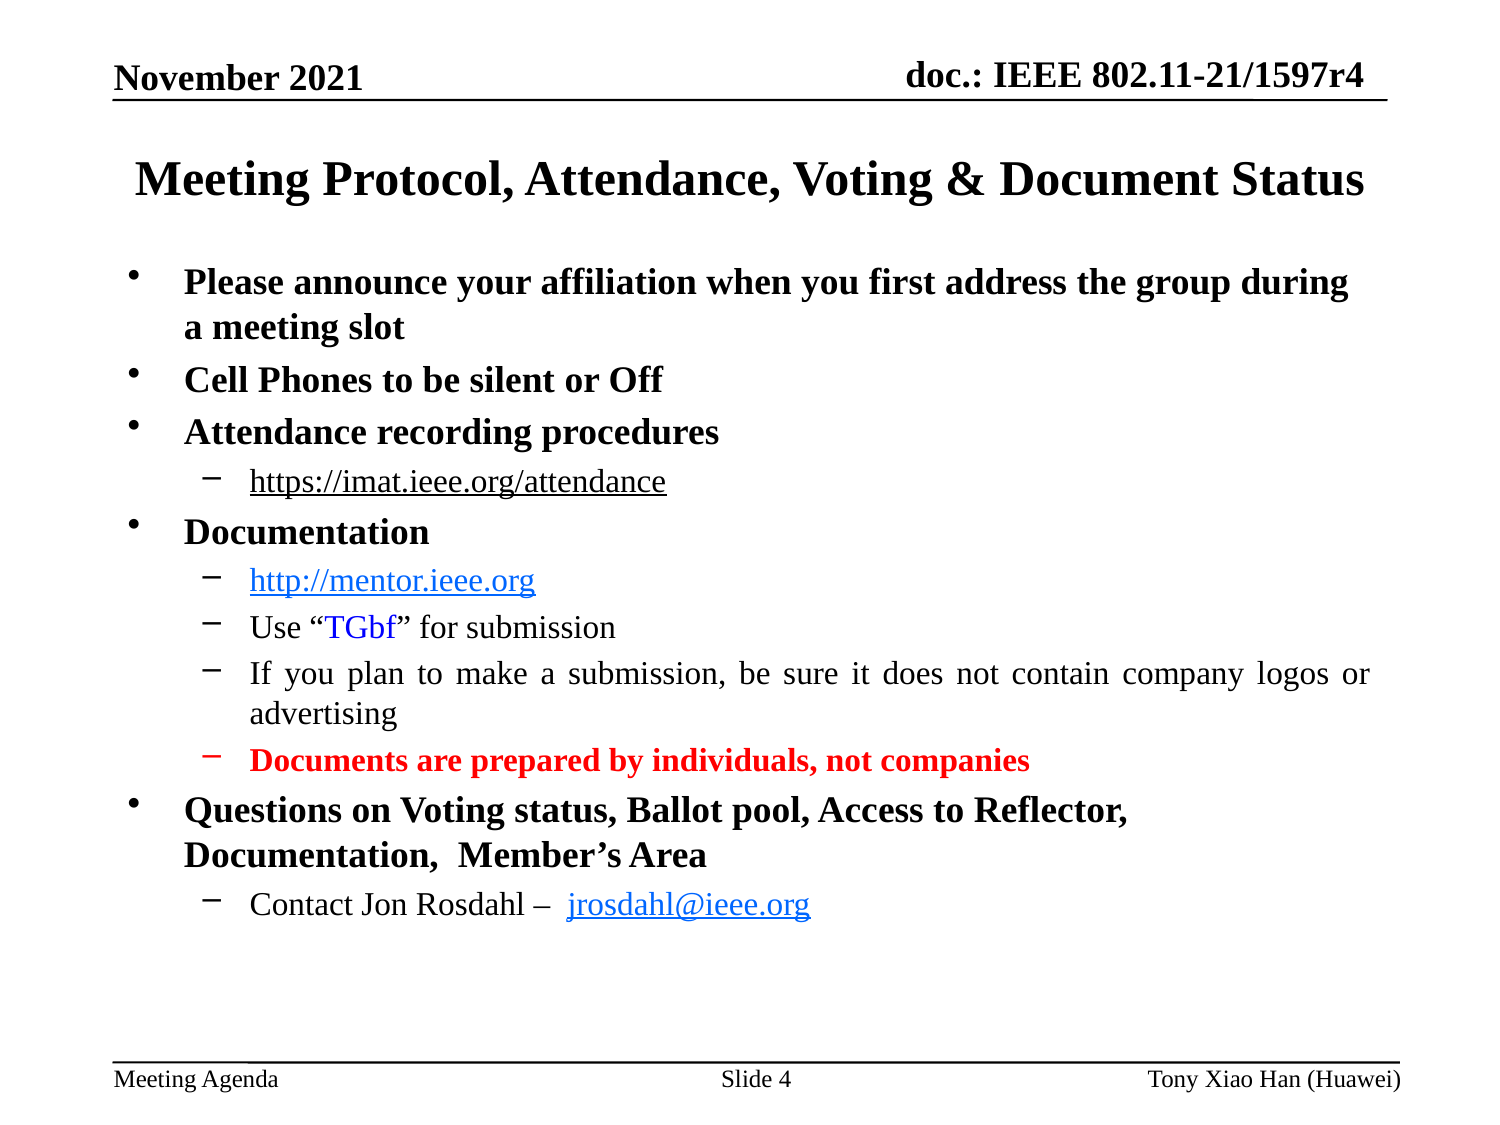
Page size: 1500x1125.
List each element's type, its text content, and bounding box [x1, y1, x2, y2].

slide_number Slide 4 [712, 1061, 800, 1093]
text_box Meeting Protocol, Attendance, Voting & Document Status [112, 87, 1388, 263]
footer Tony Xiao Han (Huawei) [999, 1061, 1402, 1093]
list Please announce your affiliation when you first address the group during a meeting slot Cell Phones to be silent or Off Attendance recording procedures https://imat.ieee.org/attendance Documentation http://mentor.ieee.org Use “TGbf” for submission If you plan to make a submission, be sure it does not contain company logos or advertising Documents are prepared by individuals, not companies Questions on Voting status, Ballot pool, Access to Reflector, Documentation, Member’s Area Contact Jon Rosdahl – jrosdahl@ieee.org [112, 263, 1388, 925]
